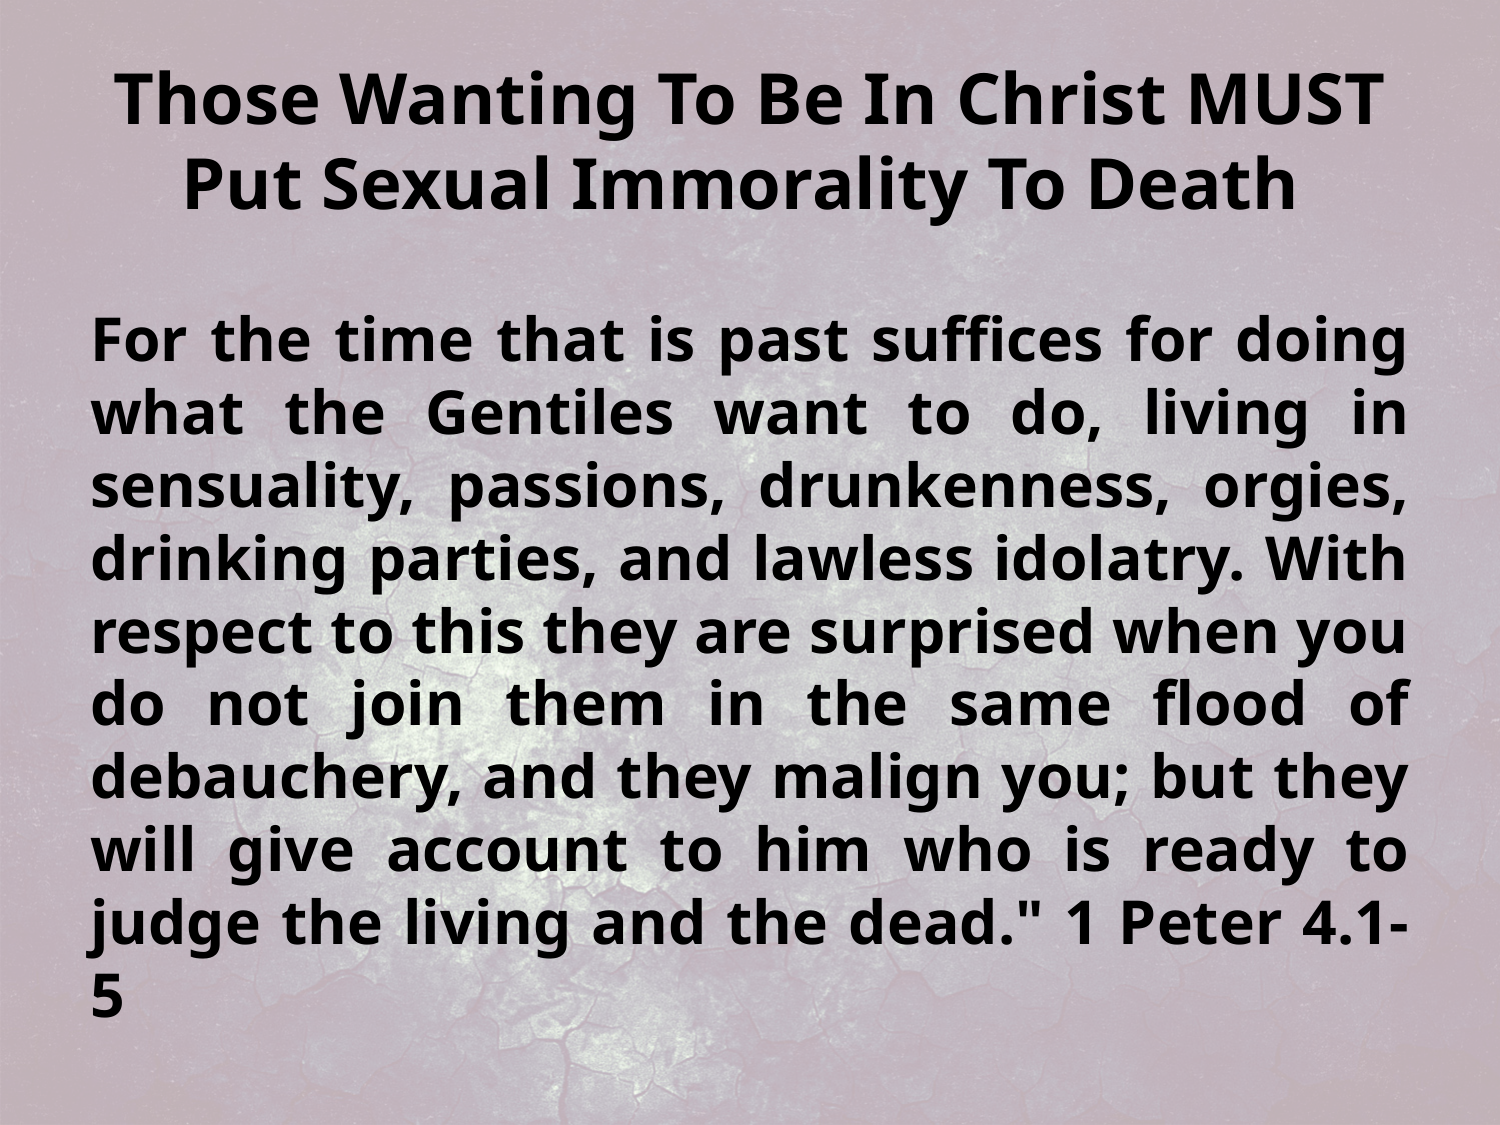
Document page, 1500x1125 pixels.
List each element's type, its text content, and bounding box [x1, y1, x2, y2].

list For the time that is past suffices for doing what the Gentiles want to do, living in sensuality, passions, drunkenness, orgies, drinking parties, and lawless idolatry. With respect to this they are surprised when you do not join them in the same flood of debauchery, and they malign you; but they will give account to him who is ready to judge the living and the dead." 1 Peter 4.1-5 [75, 293, 1425, 1037]
title Those Wanting To Be In Christ MUST Put Sexual Immorality To Death [75, 45, 1425, 233]
